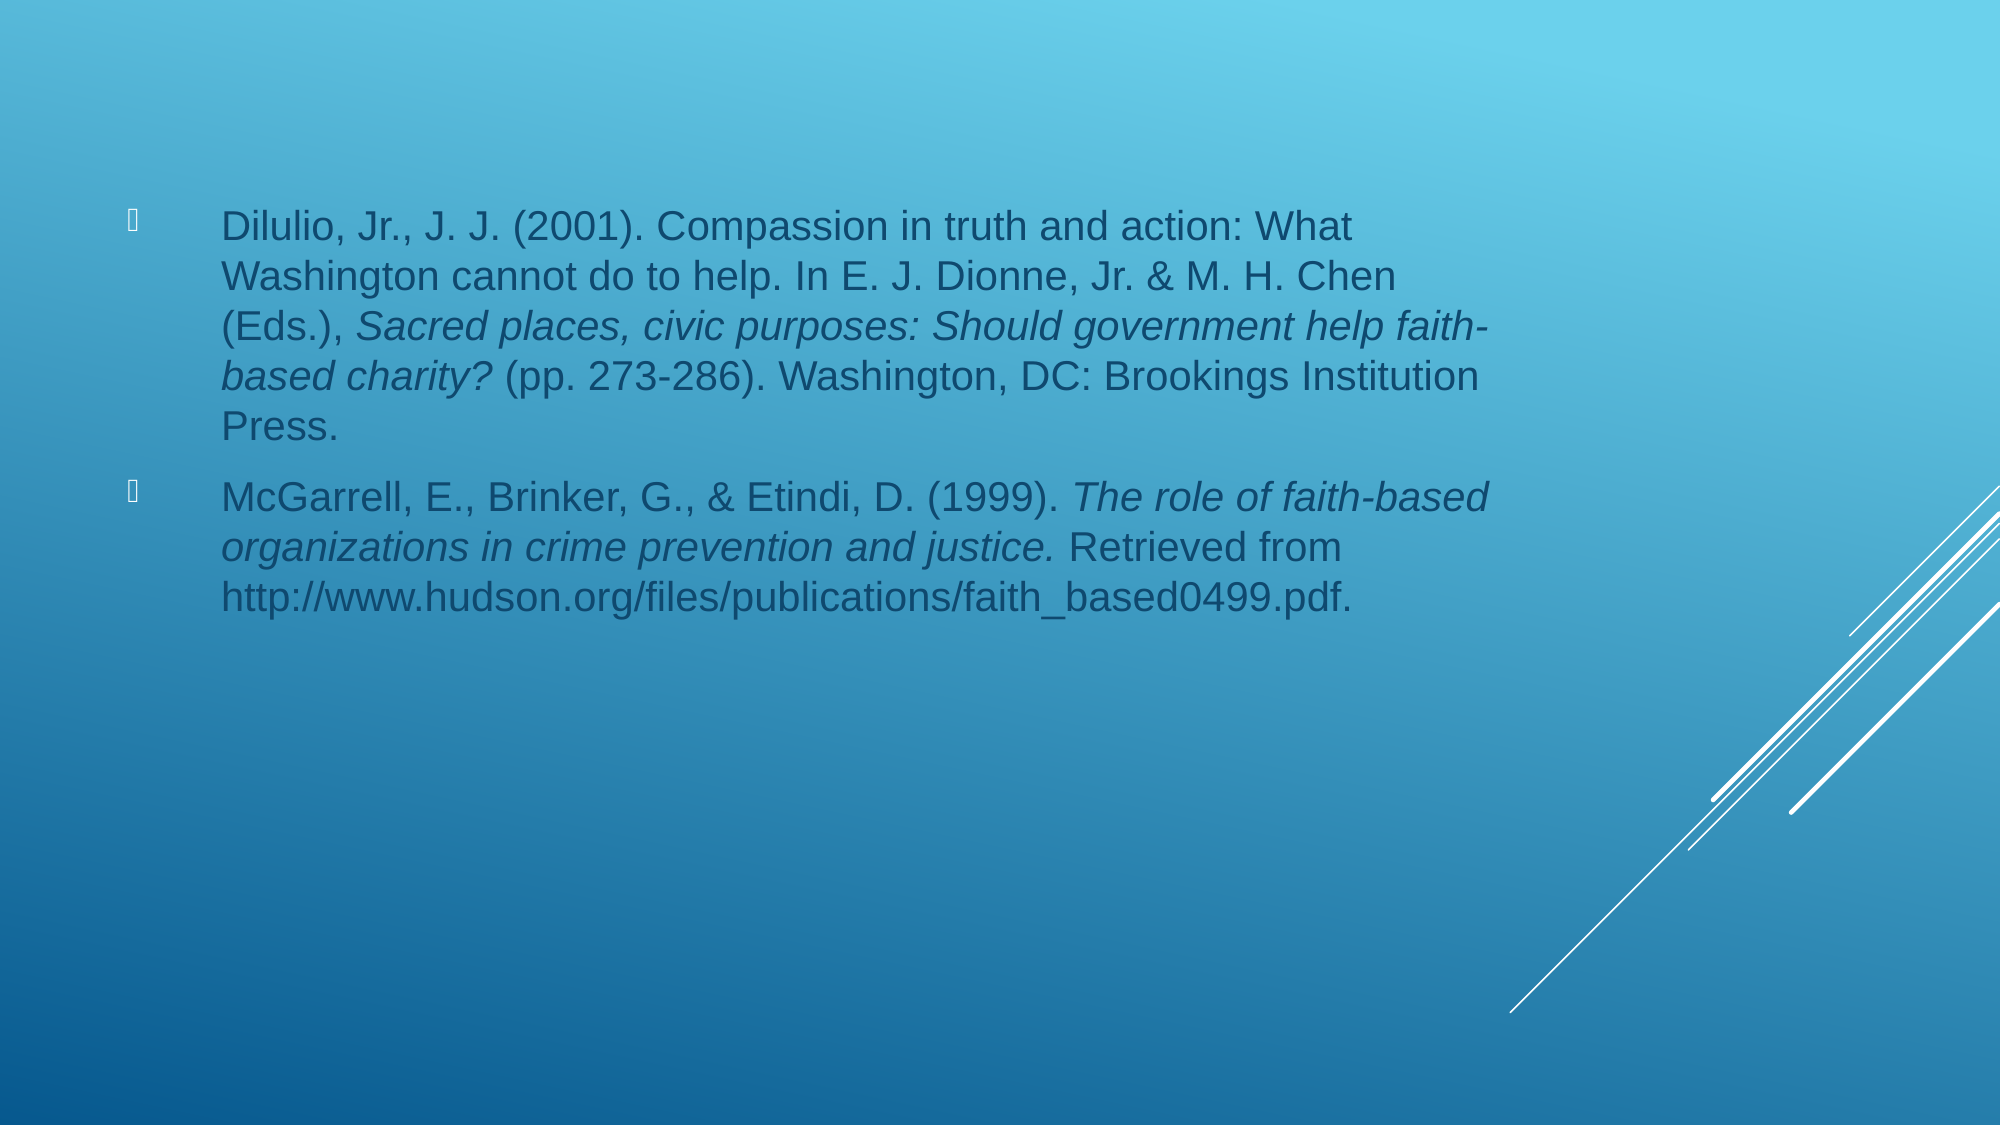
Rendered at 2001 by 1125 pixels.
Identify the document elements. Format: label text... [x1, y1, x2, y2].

list Dilulio, Jr., J. J. (2001). Compassion in truth and action: What Washington cannot do to help. In E. J. Dionne, Jr. & M. H. Chen (Eds.), Sacred places, civic purposes: Should government help faith-based charity? (pp. 273-286). Washington, DC: Brookings Institution Press. McGarrell, E., Brinker, G., & Etindi, D. (1999). The role of faith-based organizations in crime prevention and justice. Retrieved from http://www.hudson.org/files/publications/faith_based0499.pdf. [112, 112, 1513, 706]
